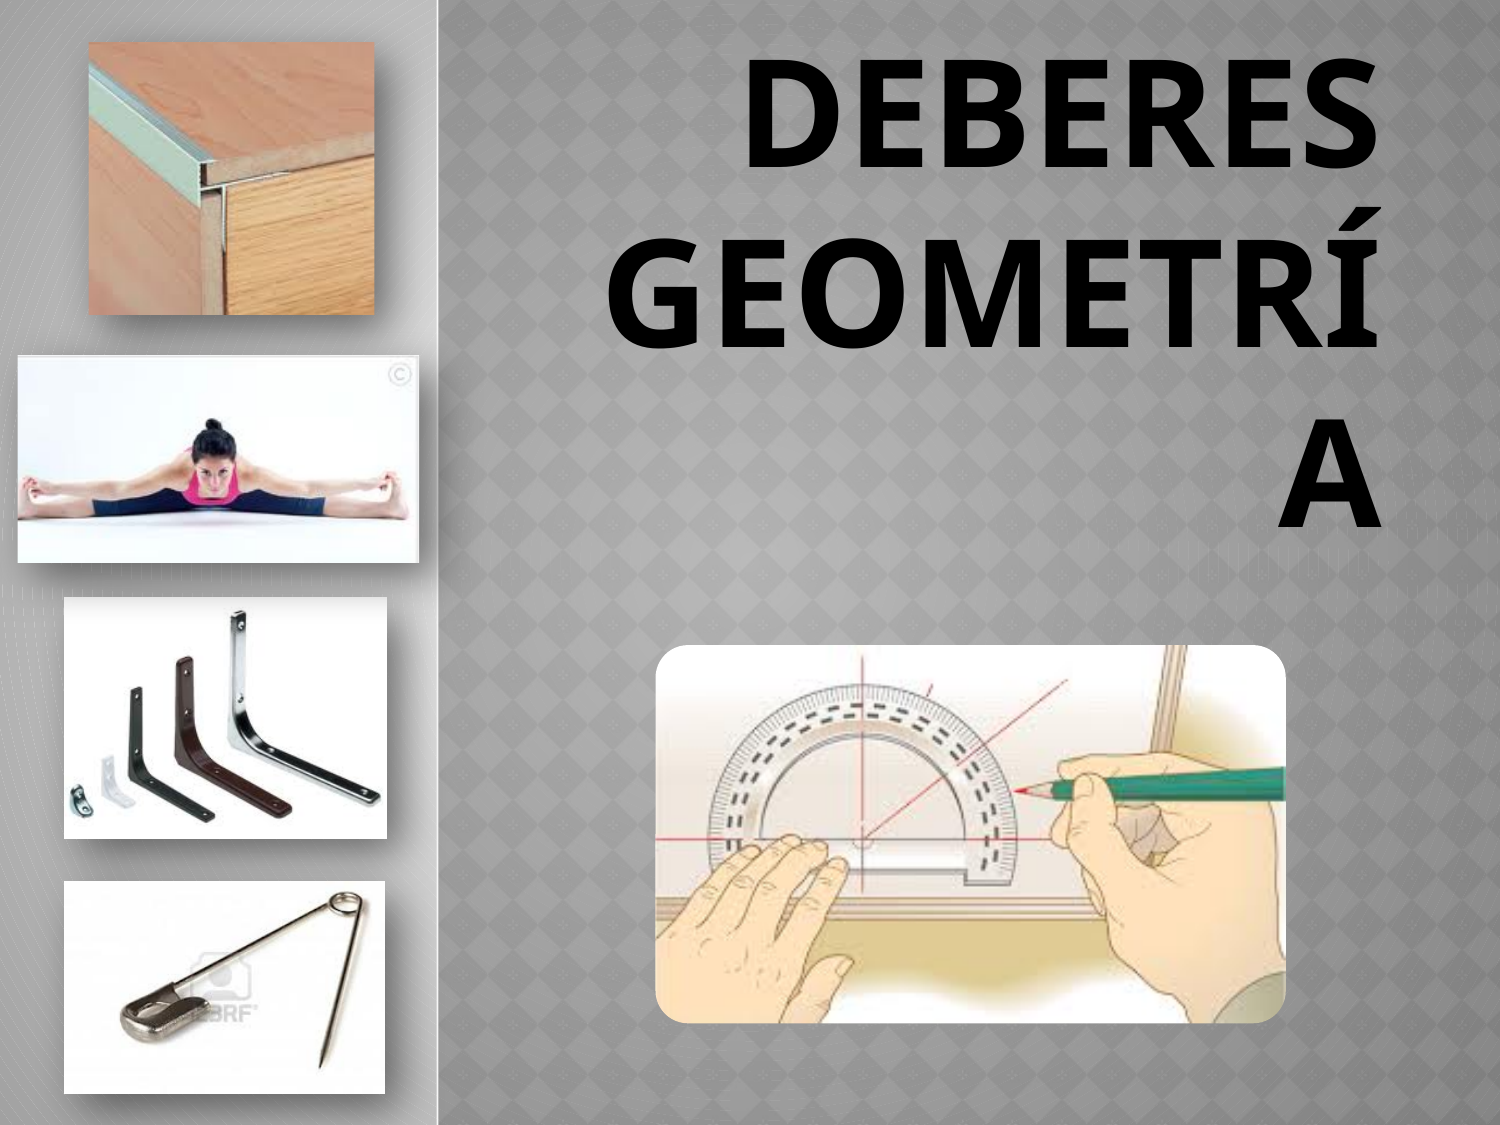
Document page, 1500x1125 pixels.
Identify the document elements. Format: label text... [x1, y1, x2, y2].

picture [655, 644, 1287, 1024]
picture [17, 355, 420, 563]
picture [64, 597, 388, 840]
picture [88, 42, 375, 315]
picture [64, 880, 385, 1095]
title Deberes geometría [552, 87, 1390, 558]
